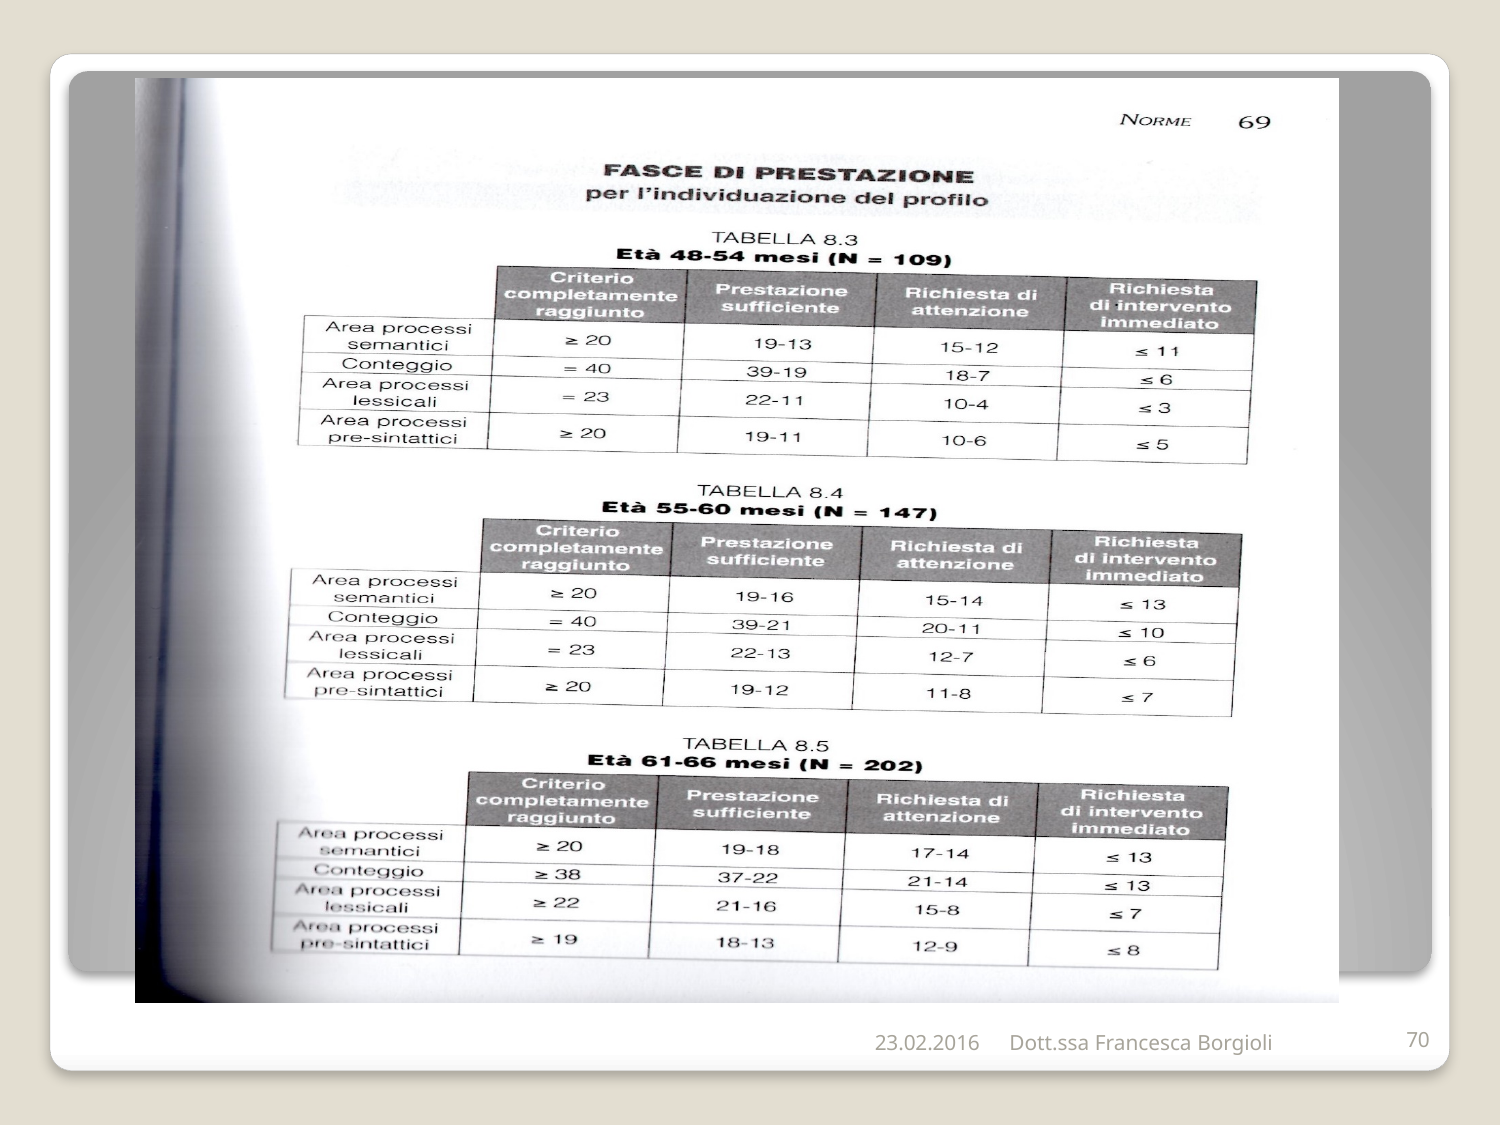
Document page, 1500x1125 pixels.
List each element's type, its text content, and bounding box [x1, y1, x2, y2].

slide_number 70 [1369, 1002, 1445, 1063]
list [135, 77, 1339, 1003]
footer Dott.ssa Francesca Borgioli [994, 1002, 1369, 1063]
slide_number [619, 1017, 994, 1063]
